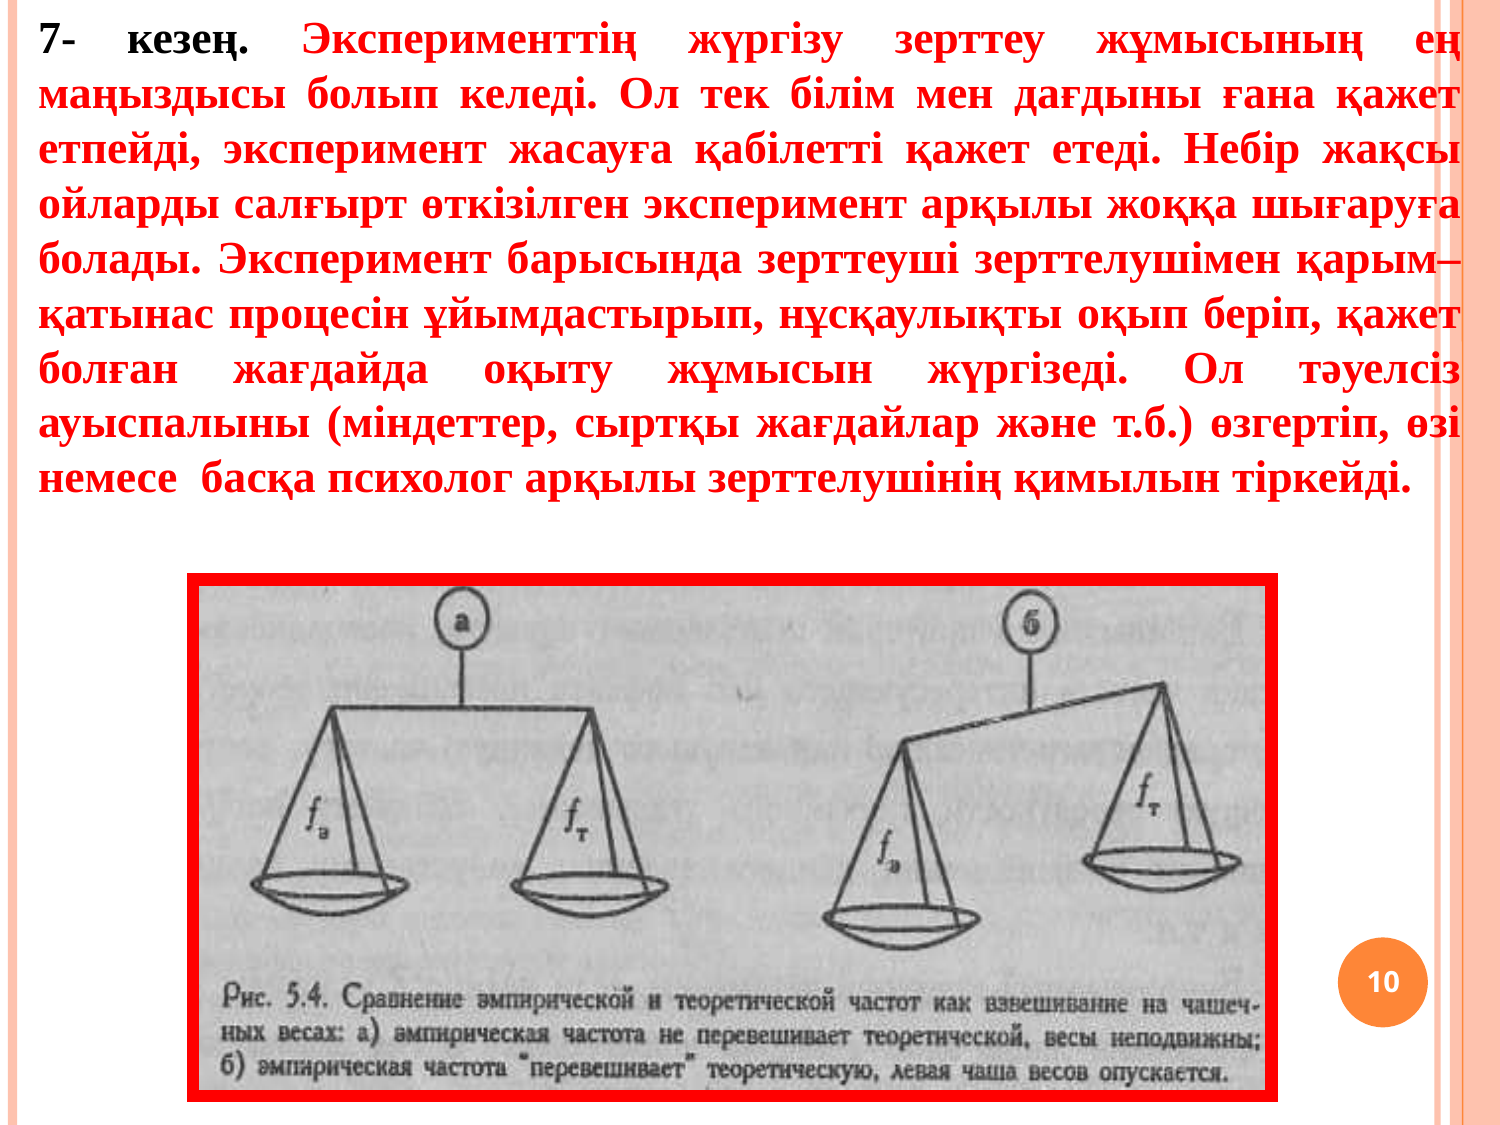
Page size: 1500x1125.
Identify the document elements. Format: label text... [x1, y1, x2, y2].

text_box 7- кезең. Эксперименттің жүргізу зерттеу жұмысының ең маңыздысы болып келеді. Ол тек білім мен дағдыны ғана қажет етпейді, эксперимент жасауға қабілетті қажет етеді. Небір жақсы ойларды салғырт өткізілген эксперимент арқылы жоққа шығаруға болады. Эксперимент барысында зерттеуші зерттелушімен қарым–қатынас процесін ұйымдастырып, нұсқаулықты оқып беріп, қажет болған жағдайда оқыту жұмысын жүргізеді. Ол тәуелсіз ауыспалыны (міндеттер, сыртқы жағдайлар және т.б.) өзгертіп, өзі немесе басқа психолог арқылы зерттелушінің қимылын тіркейді. [23, 0, 1477, 1125]
picture [198, 585, 1266, 1090]
